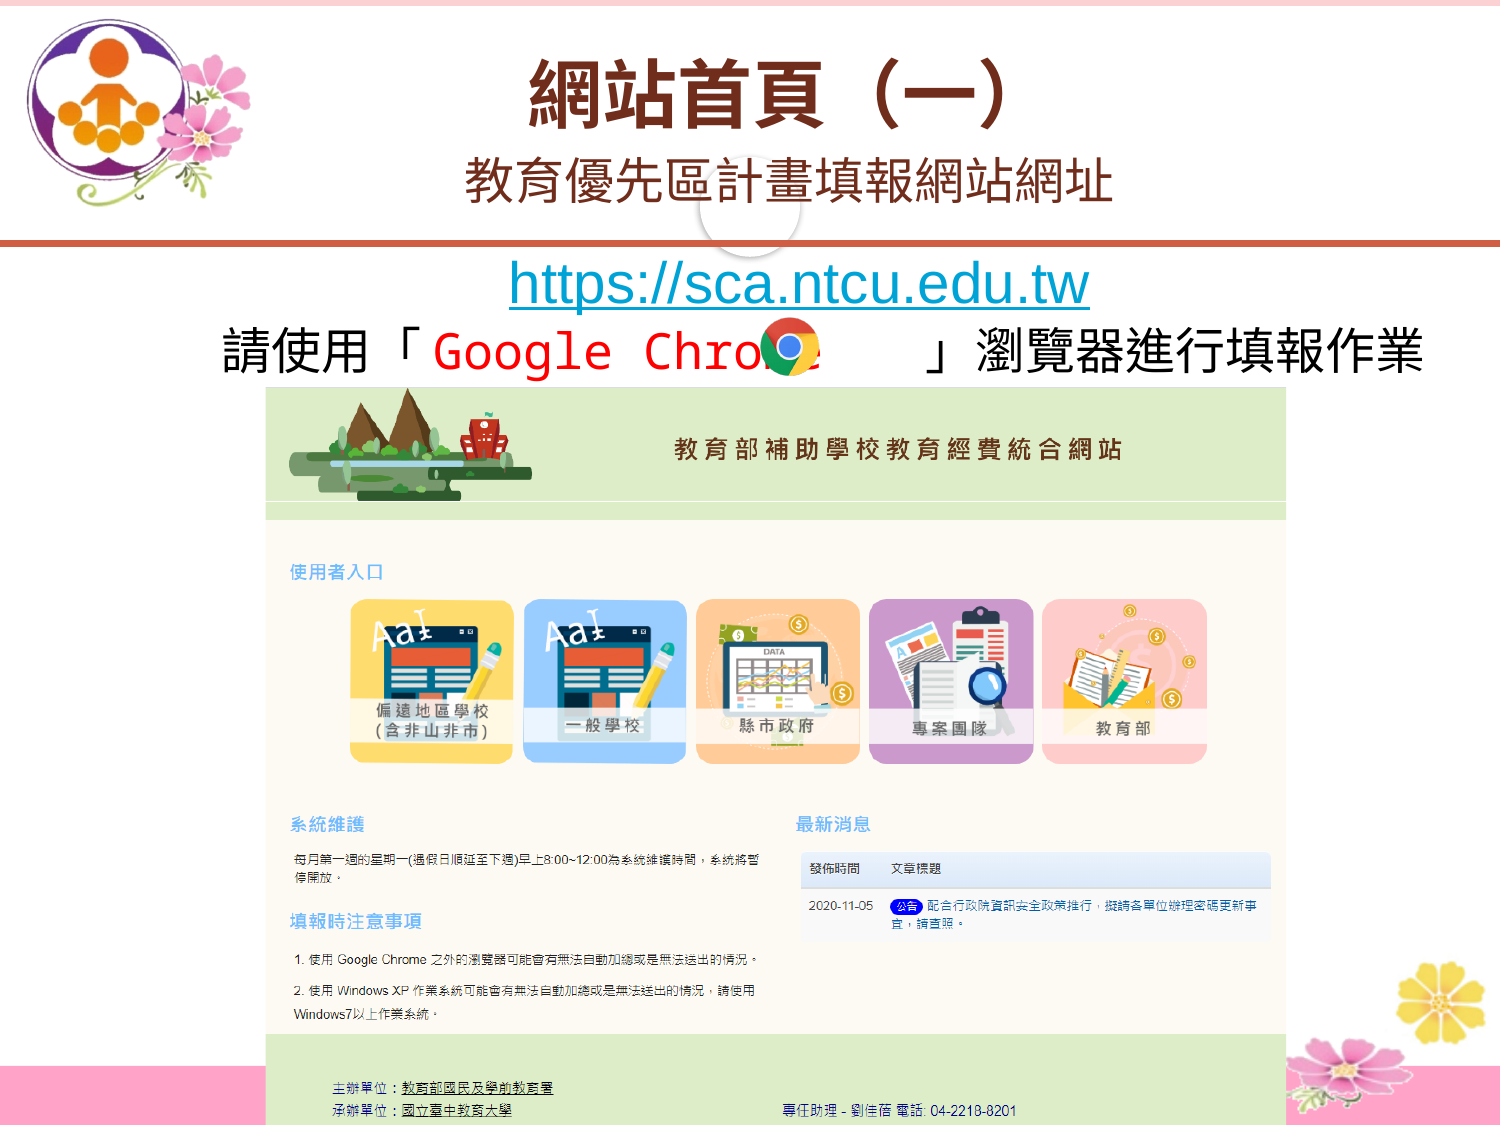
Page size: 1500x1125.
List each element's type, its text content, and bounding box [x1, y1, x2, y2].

picture [757, 313, 823, 379]
title 網站首頁（一） 教育優先區計畫填報網站網址 [220, 1, 1360, 238]
text_box https://sca.ntcu.edu.tw [494, 237, 1106, 297]
picture [0, 386, 1500, 1125]
picture [0, 6, 220, 237]
text_box 請使用「Google Chrome 」瀏覽器進行填報作業 [206, 297, 1465, 387]
